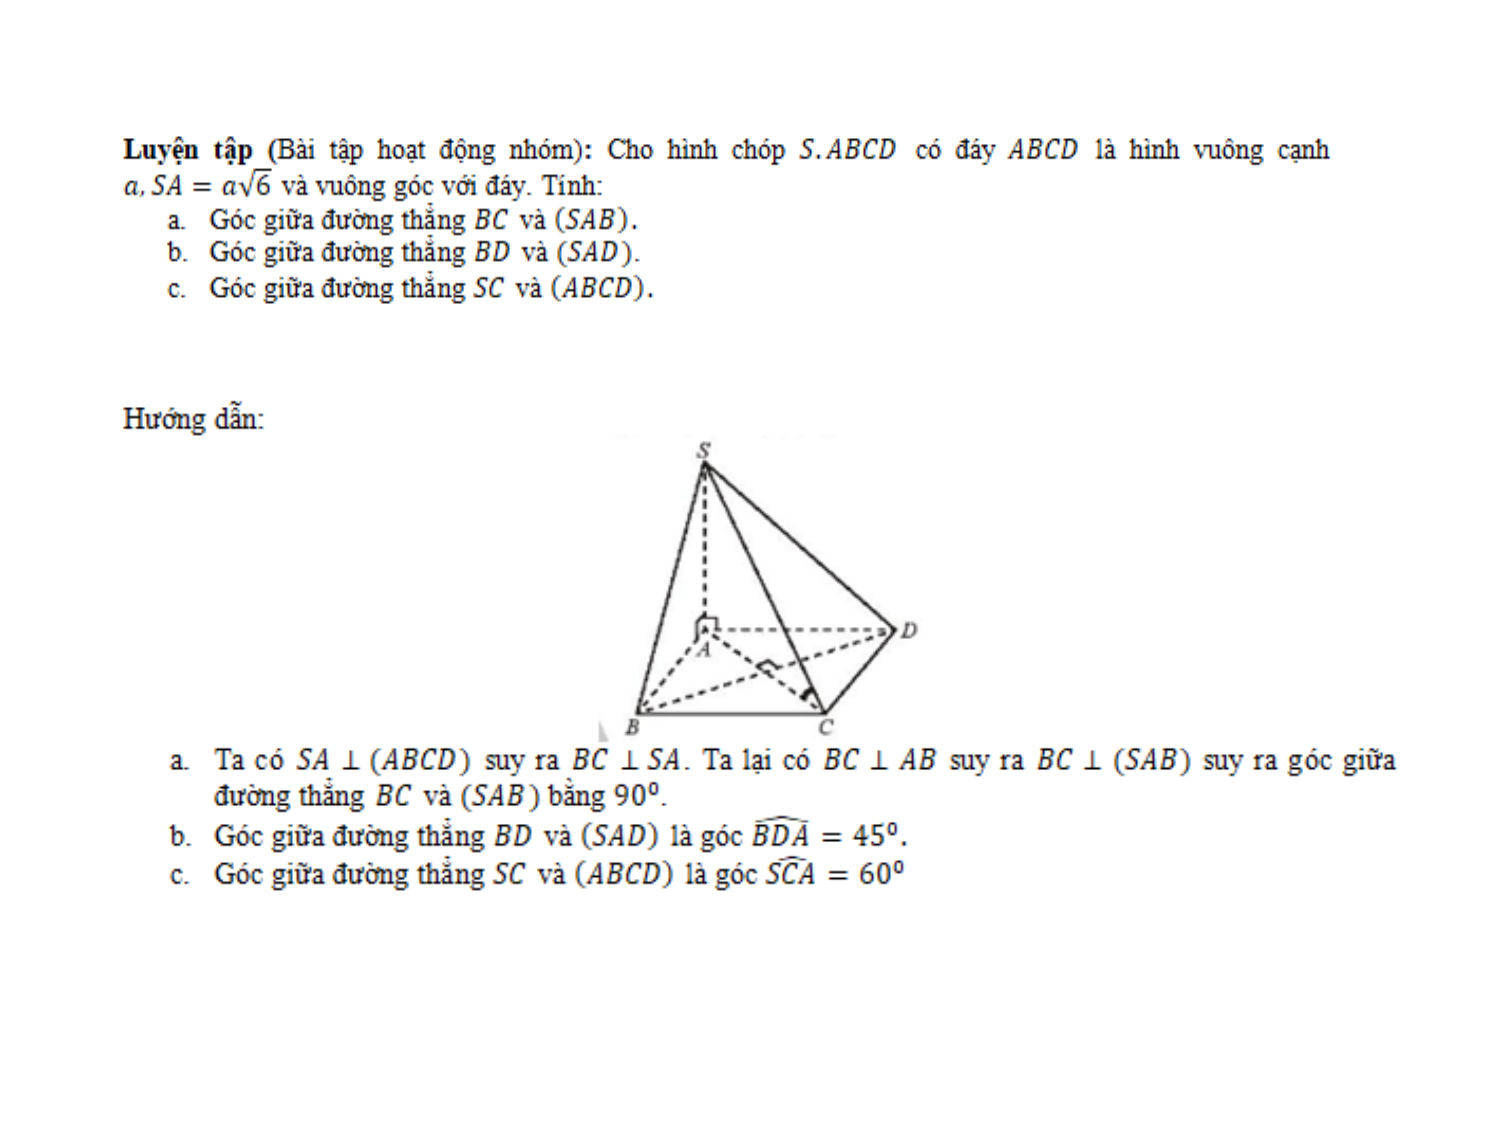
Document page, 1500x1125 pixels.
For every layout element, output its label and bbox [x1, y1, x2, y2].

picture [81, 93, 1418, 950]
